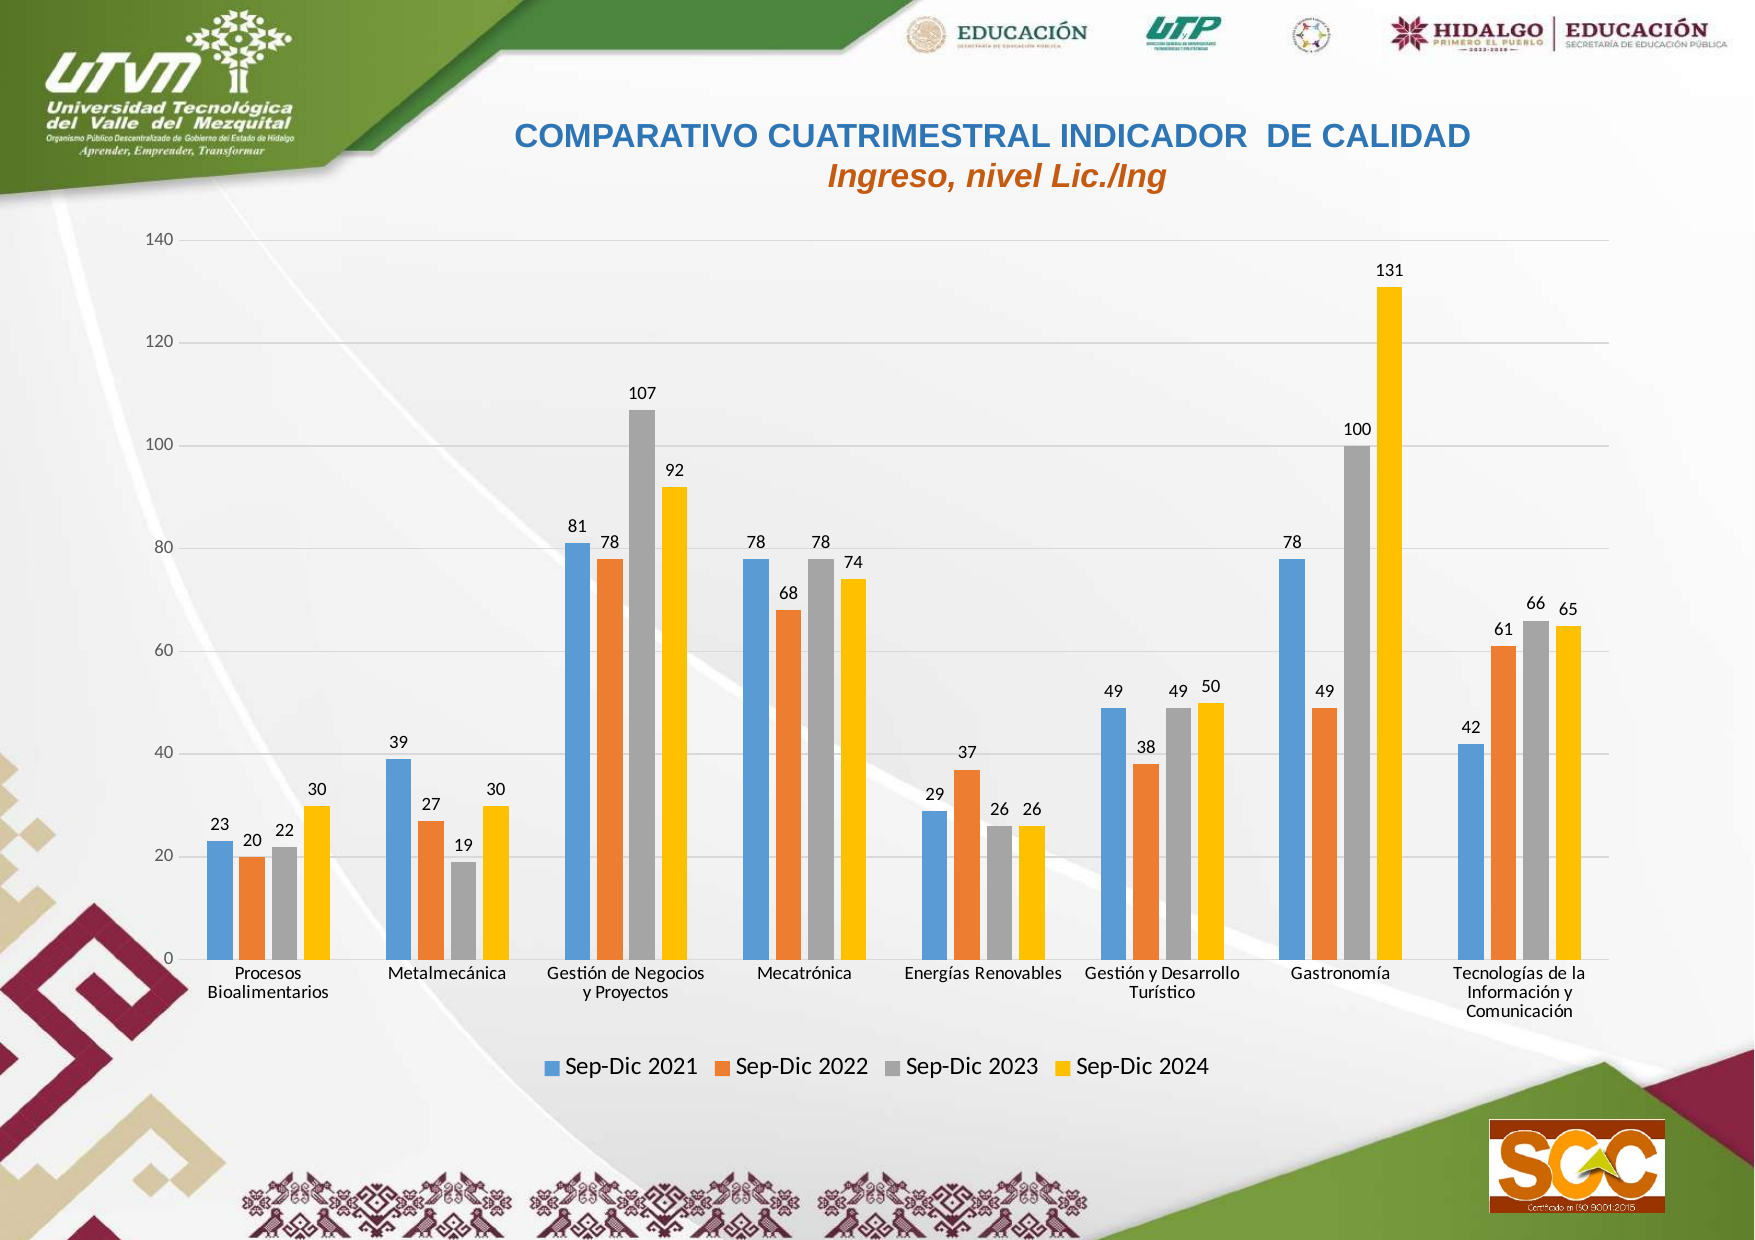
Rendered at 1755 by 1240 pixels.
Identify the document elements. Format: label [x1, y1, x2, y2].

picture [0, 0, 1755, 1240]
chart [114, 213, 1640, 1088]
